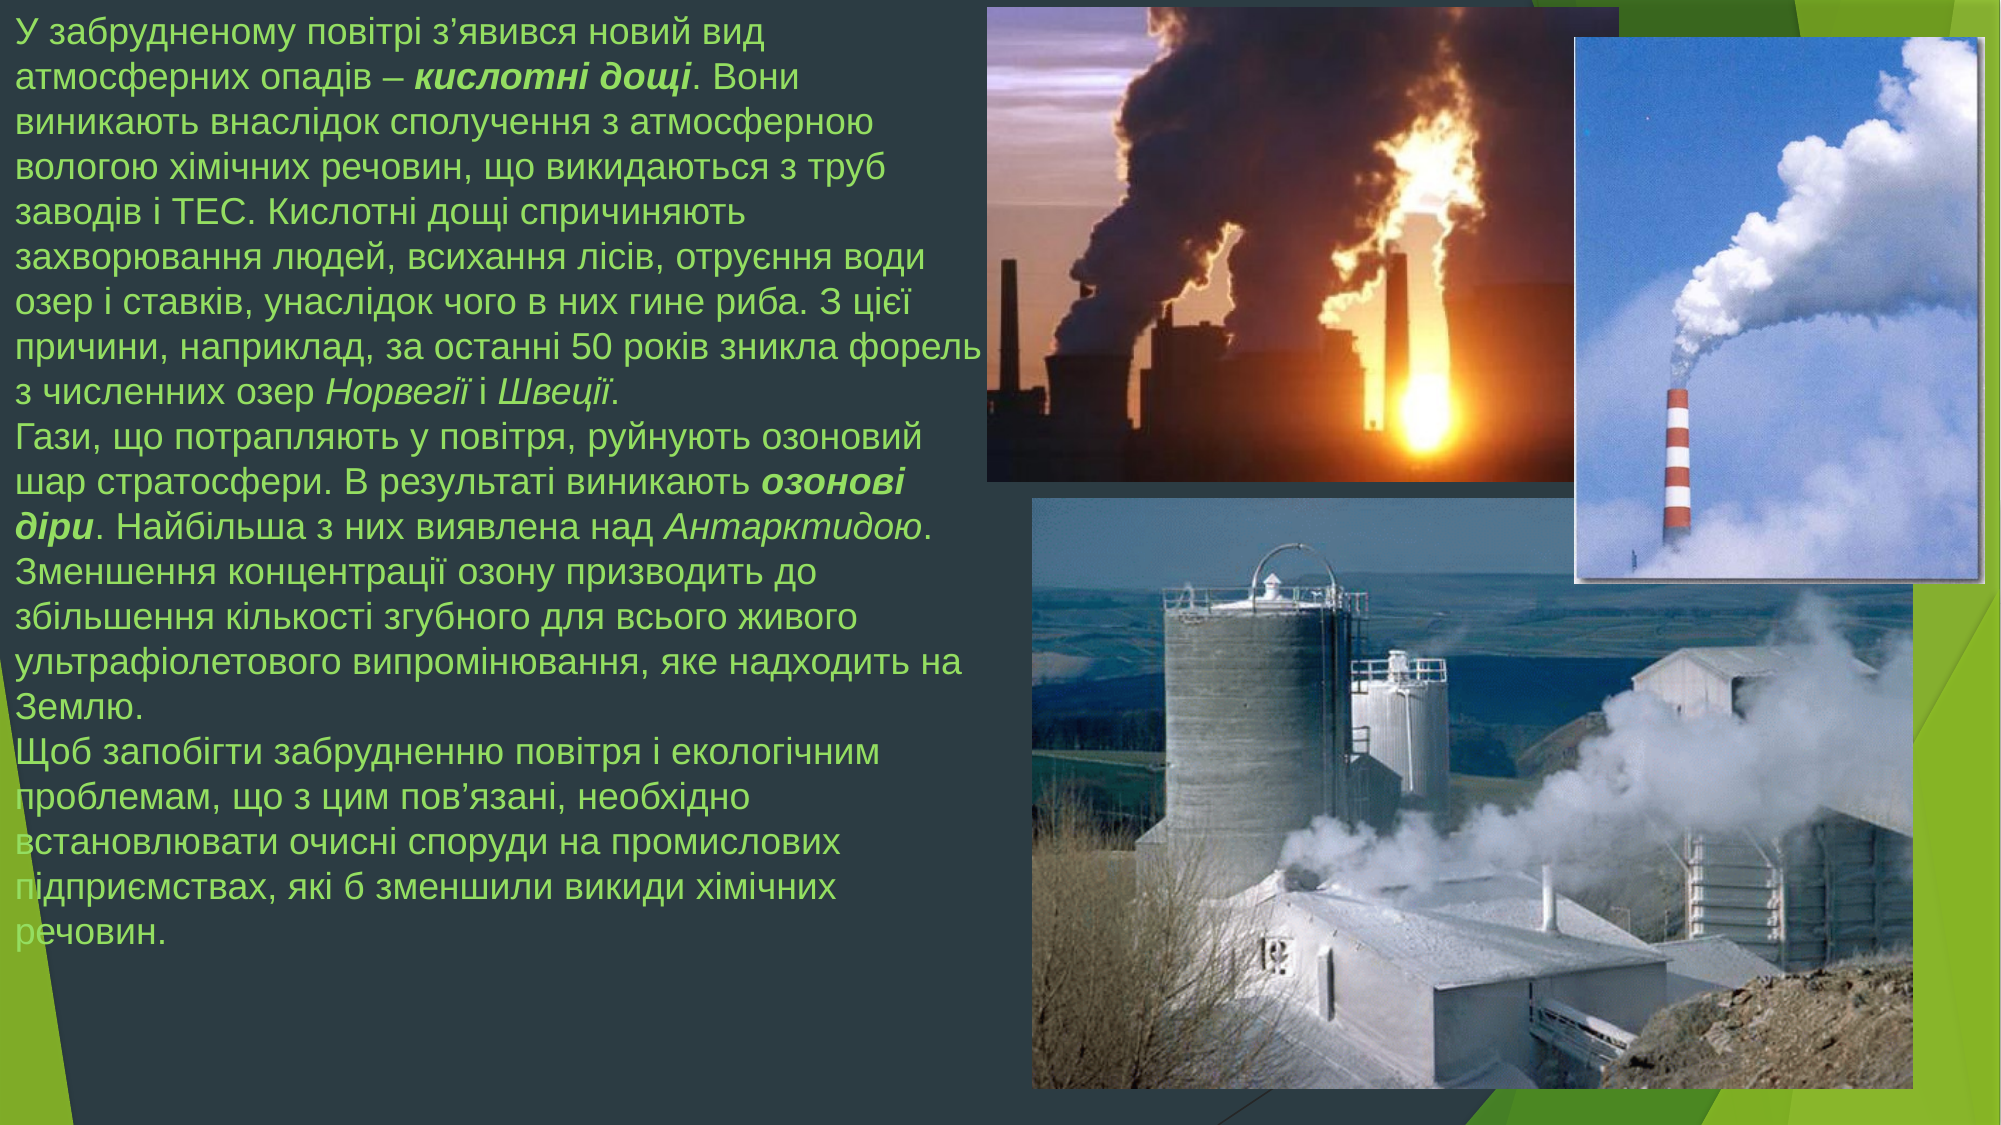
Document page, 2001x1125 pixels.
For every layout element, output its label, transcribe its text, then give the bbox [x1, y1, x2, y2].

picture [986, 7, 1985, 1089]
text_box У забрудненому повітрі з’явився новий вид атмосферних опадів – кислотні дощі. Вони виникають внаслідок сполучення з атмосферною вологою хімічних речовин, що викидаються з труб заводів і ТЕС. Кислотні дощі спричиняють захворювання людей, всихання лісів, отруєння води озер і ставків, унаслідок чого в них гине риба. З цієї причини, наприклад, за останні 50 років зникла форель з численних озер Норвегії і Швеції. Гази, що потрапляють у повітря, руйнують озоновий шар стратосфери. В результаті виникають озонові діри. Найбільша з них виявлена над Антарктидою. Зменшення концентрації озону призводить до збільшення кількості згубного для всього живого ультрафіолетового випромінювання, яке надходить на Землю. Щоб запобігти забрудненню повітря і екологічним проблемам, що з цим пов’язані, необхідно встановлювати очисні споруди на промислових підприємствах, які б зменшили викиди хімічних речовин. [0, 0, 1000, 960]
